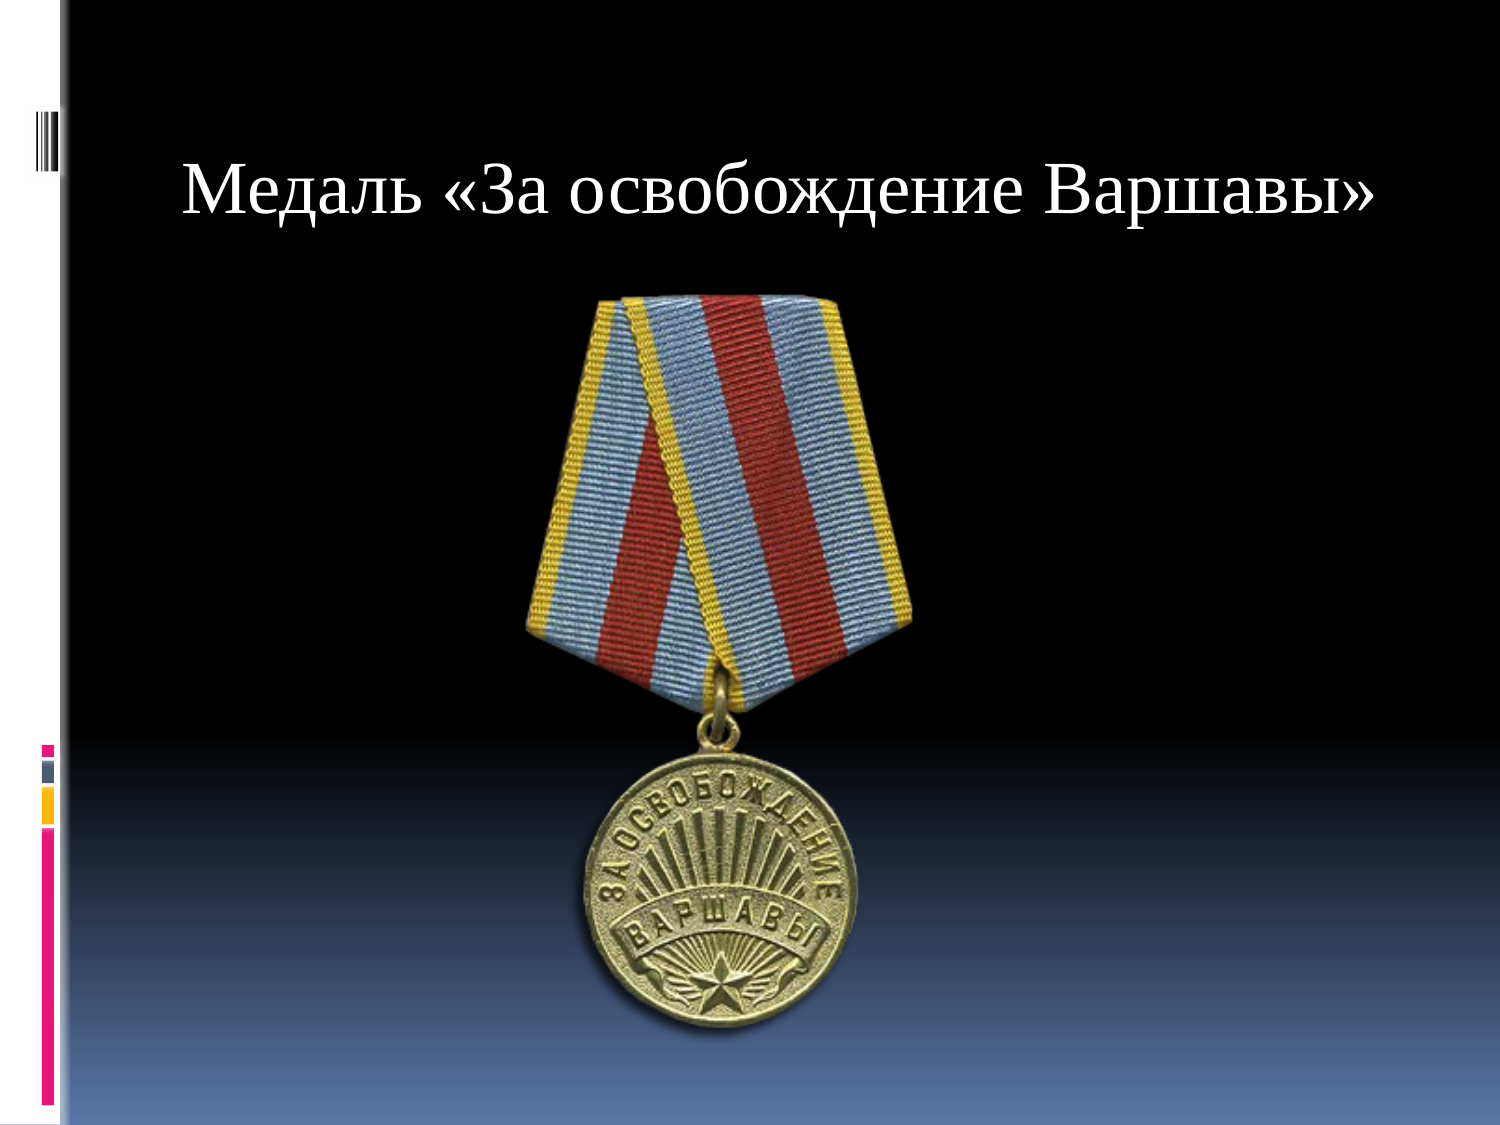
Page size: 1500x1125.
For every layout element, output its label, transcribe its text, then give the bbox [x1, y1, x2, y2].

picture [487, 266, 942, 1071]
title Медаль «За освобождение Варшавы» [123, 42, 1388, 279]
subtitle Медаль «За освобождение Варшавы» [165, 54, 1425, 237]
